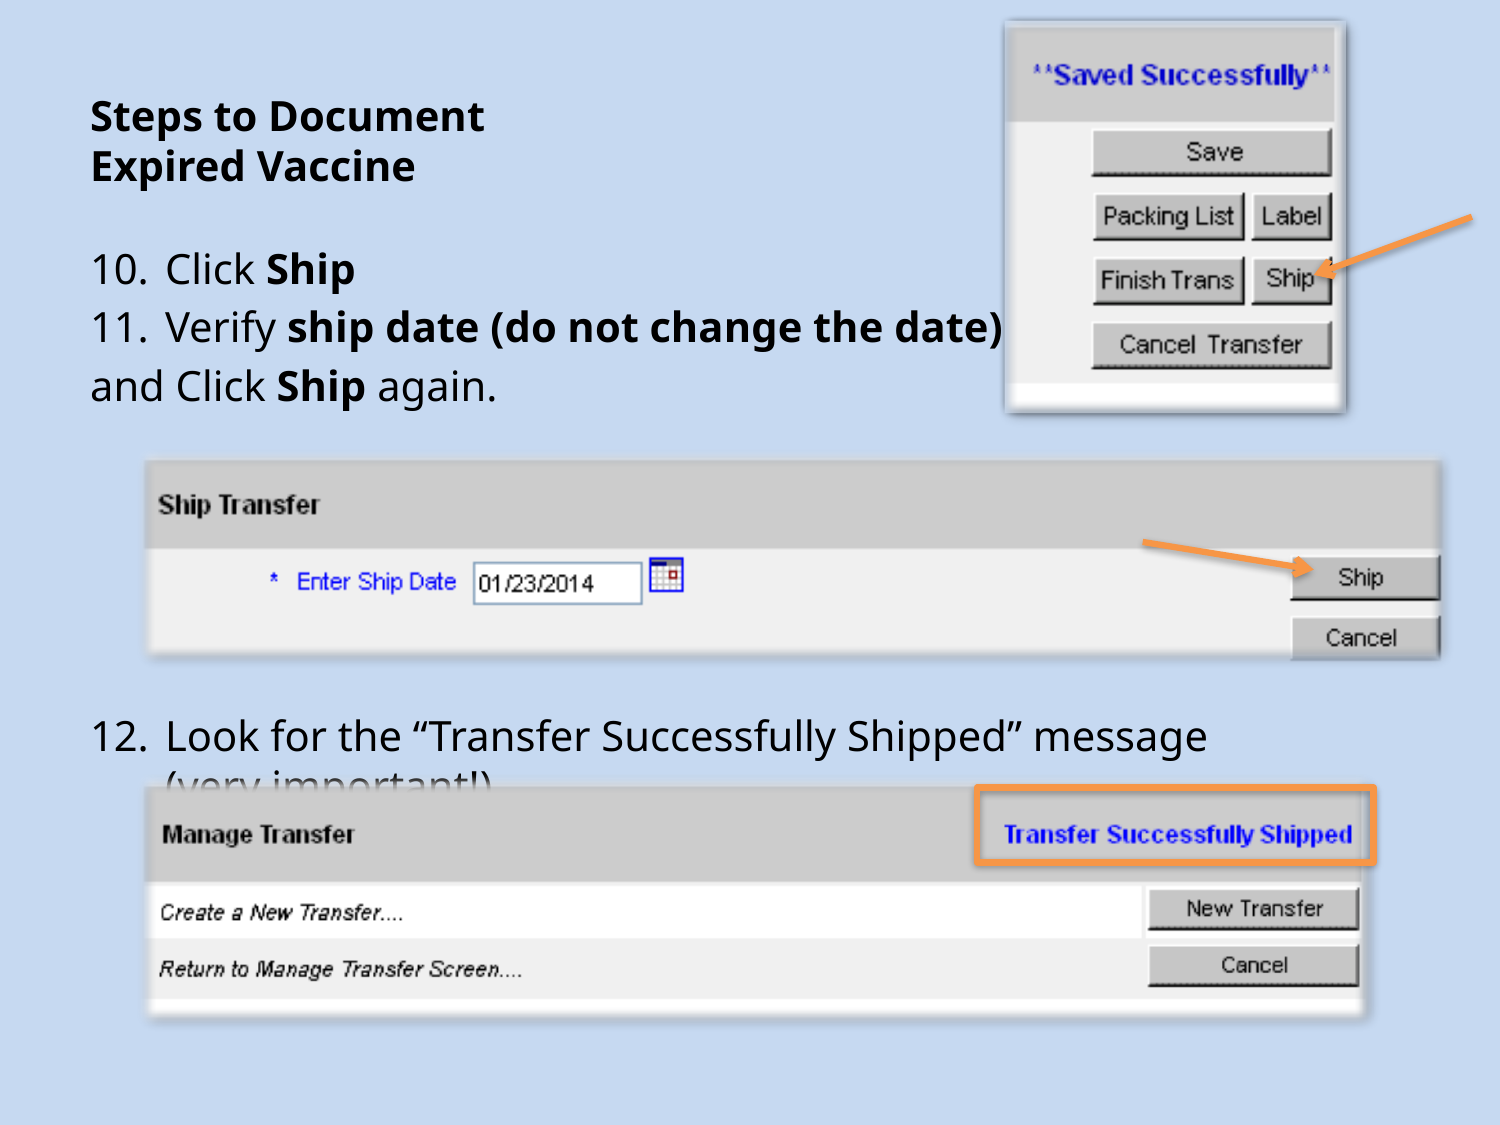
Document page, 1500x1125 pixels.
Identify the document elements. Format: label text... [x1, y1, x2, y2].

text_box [1313, 216, 1473, 276]
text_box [137, 774, 1374, 1026]
list Click Ship Verify ship date (do not change the date) and Click Ship again. Look for the “Transfer Successfully Shipped” message (very important!). [75, 235, 1289, 1005]
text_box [137, 449, 1447, 662]
picture [1004, 20, 1346, 413]
title Steps to Document Expired Vaccine [75, 6, 569, 198]
